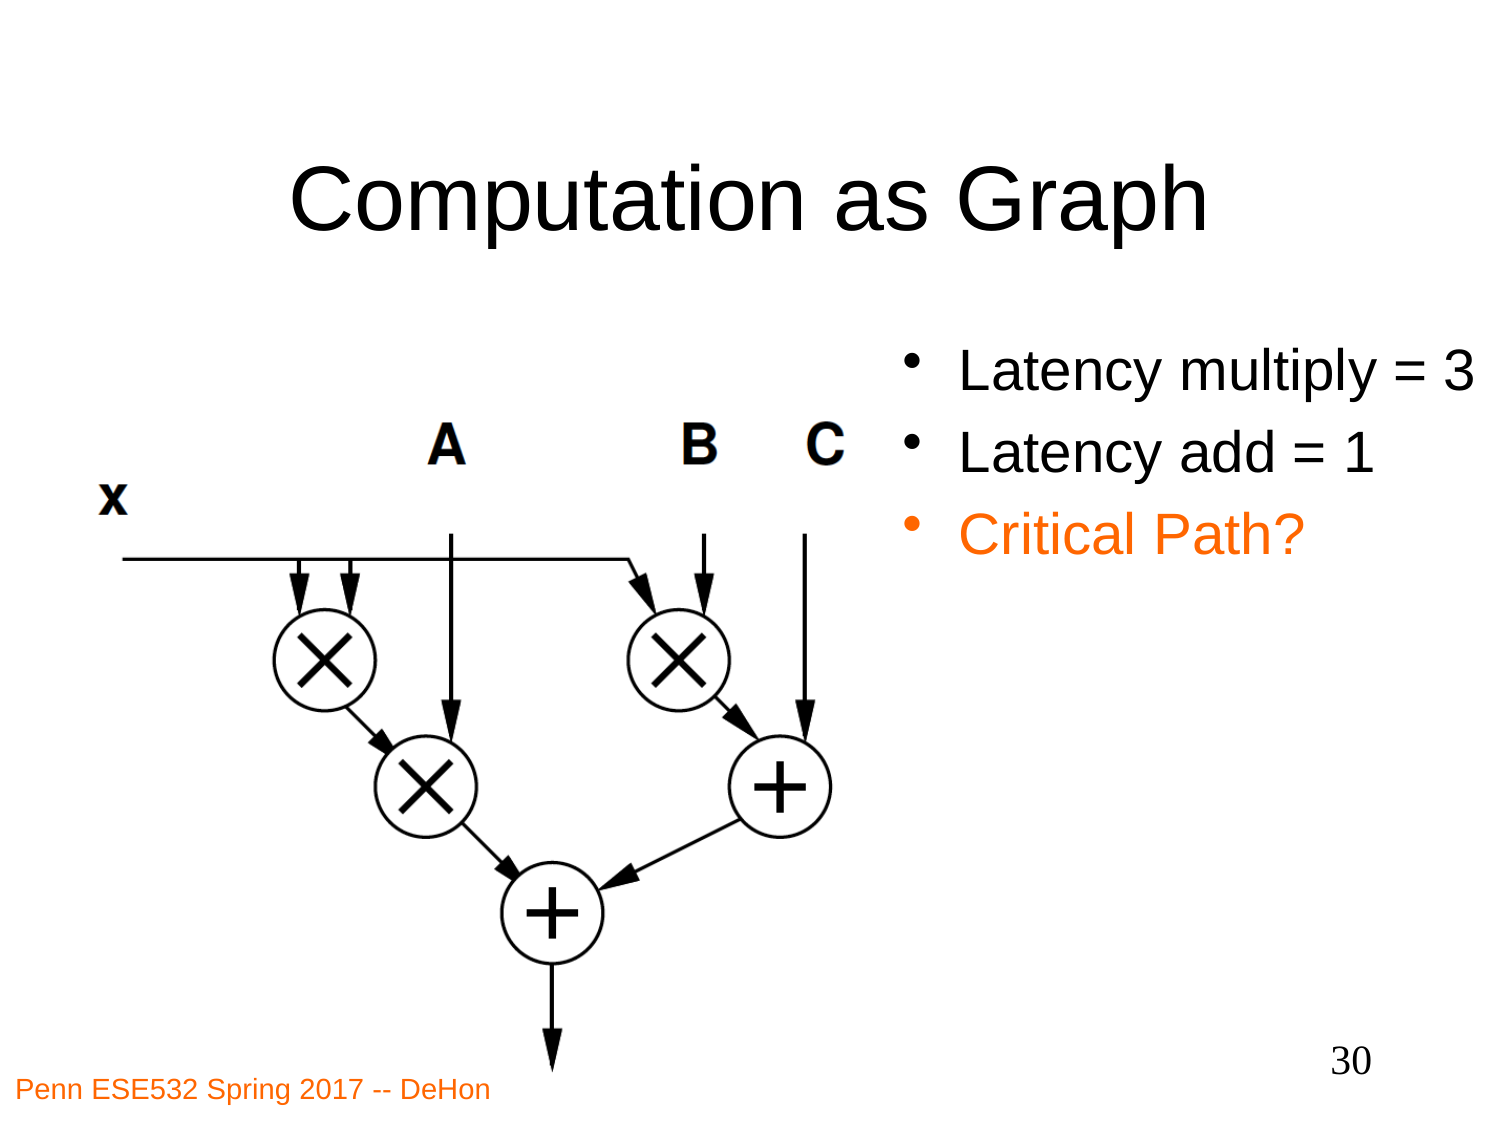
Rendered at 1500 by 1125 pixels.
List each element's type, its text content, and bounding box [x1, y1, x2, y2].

slide_number 30 [1074, 1024, 1388, 1101]
list Latency multiply = 3 Latency add = 1 Critical Path? [887, 324, 1500, 1001]
title Computation as Graph [112, 99, 1388, 288]
slide_number Penn ESE532 Spring 2017 -- DeHon [0, 1062, 688, 1125]
picture [87, 412, 852, 1076]
